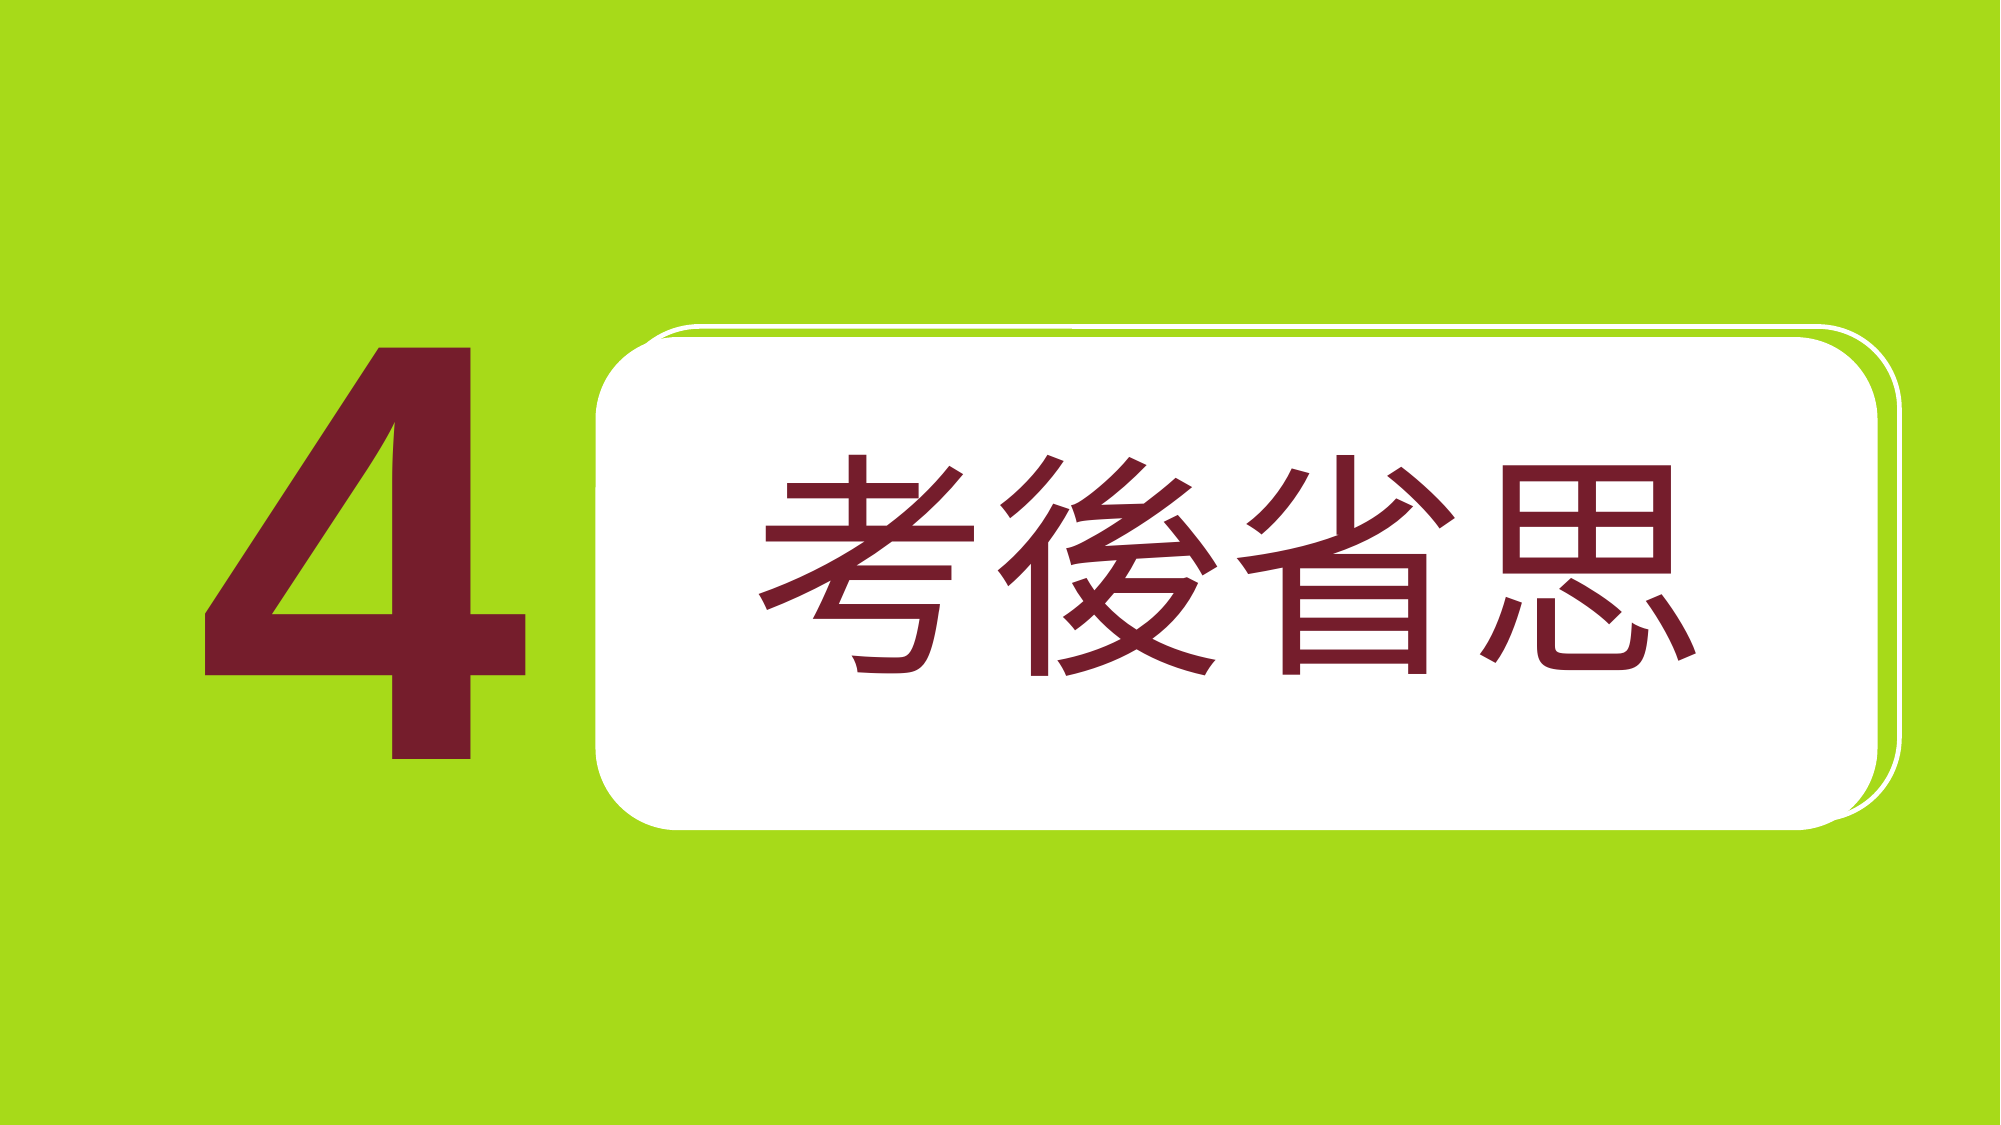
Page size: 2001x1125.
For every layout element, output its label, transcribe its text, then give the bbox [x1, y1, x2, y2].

text_box 考後省思 [734, 409, 1782, 713]
text_box [595, 337, 1878, 831]
text_box [656, 326, 1900, 816]
text_box 4 [181, 154, 367, 887]
